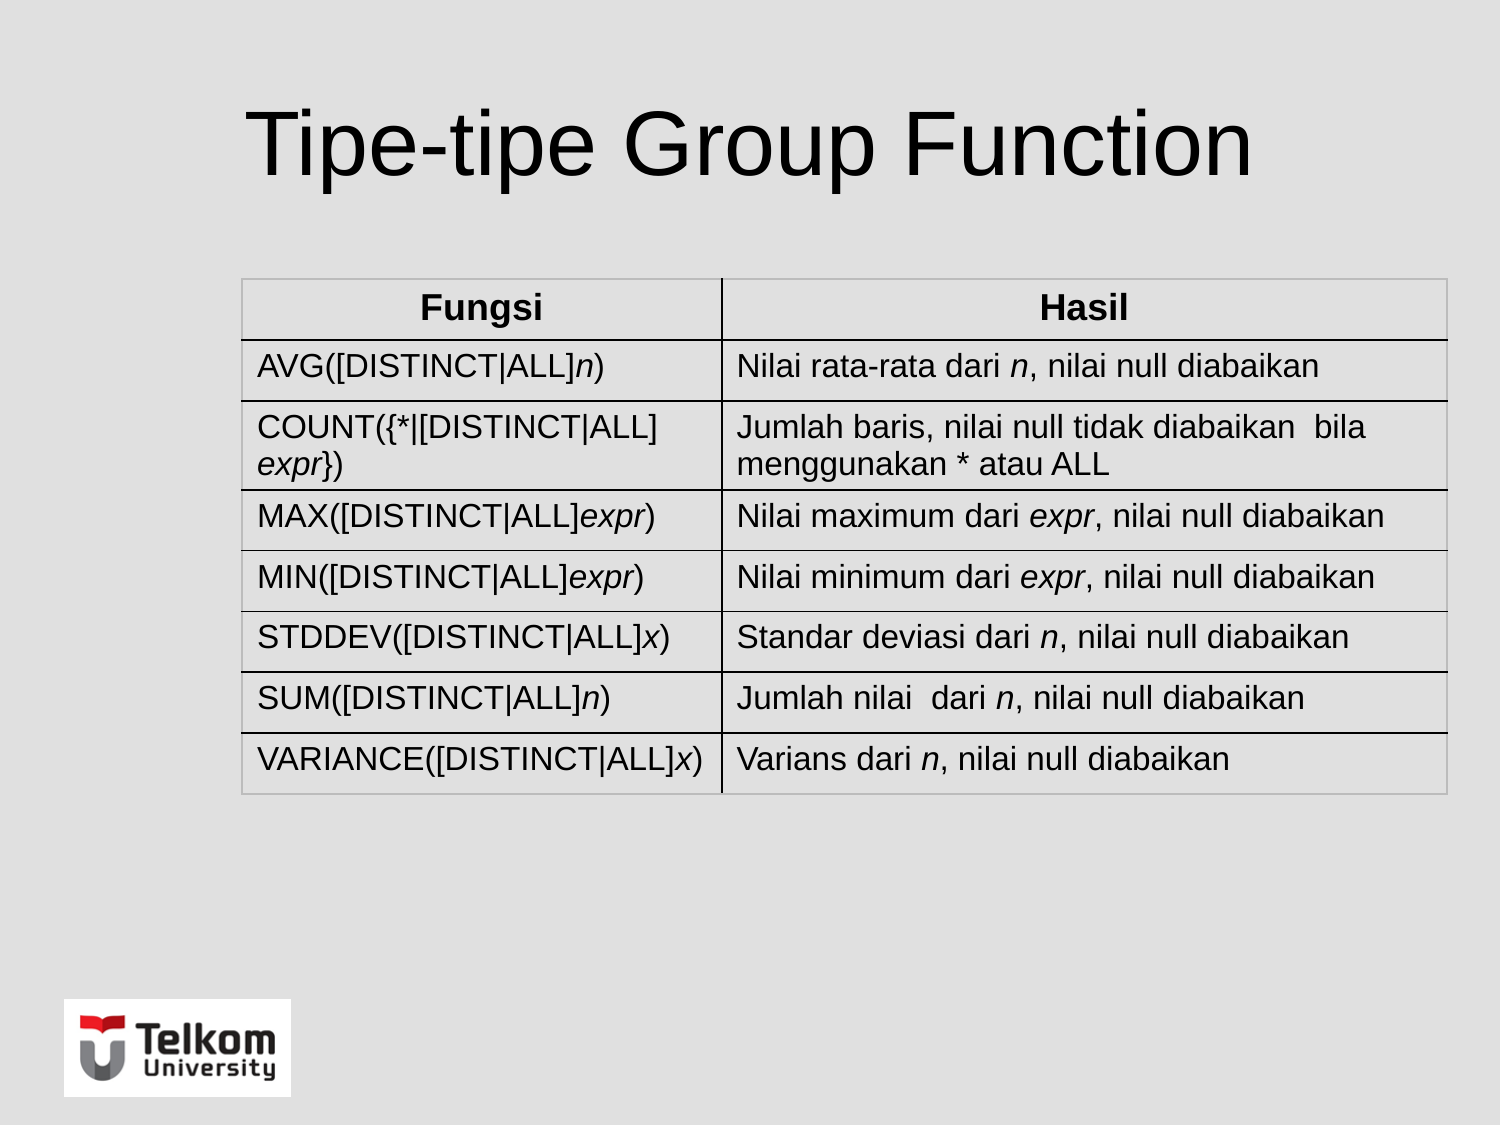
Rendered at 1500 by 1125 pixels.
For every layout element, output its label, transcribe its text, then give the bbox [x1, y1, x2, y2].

table_cell STDDEV([DISTINCT|ALL]x) [243, 612, 721, 671]
table_cell MAX([DISTINCT|ALL]expr) [243, 491, 721, 550]
table_cell AVG([DISTINCT|ALL]n) [243, 341, 721, 400]
table_cell VARIANCE([DISTINCT|ALL]x) [243, 734, 721, 793]
table_header Fungsi [243, 280, 721, 339]
table_cell Standar deviasi dari n, nilai null diabaikan [723, 612, 1446, 671]
table_cell MIN([DISTINCT|ALL]expr) [243, 551, 721, 611]
table_cell Jumlah nilai dari n, nilai null diabaikan [723, 673, 1446, 732]
table_header Hasil [723, 280, 1446, 339]
picture [64, 999, 292, 1097]
title Tipe-tipe Group Function [75, 45, 1425, 233]
table_cell Nilai minimum dari expr, nilai null diabaikan [723, 551, 1446, 611]
table_cell COUNT({*|[DISTINCT|ALL] expr}) [243, 402, 721, 489]
table_cell Nilai maximum dari expr, nilai null diabaikan [723, 491, 1446, 550]
table_cell SUM([DISTINCT|ALL]n) [243, 673, 721, 732]
table_cell Jumlah baris, nilai null tidak diabaikan bila menggunakan * atau ALL [723, 402, 1446, 489]
table_cell Varians dari n, nilai null diabaikan [723, 734, 1446, 793]
table_cell Nilai rata-rata dari n, nilai null diabaikan [723, 341, 1446, 400]
